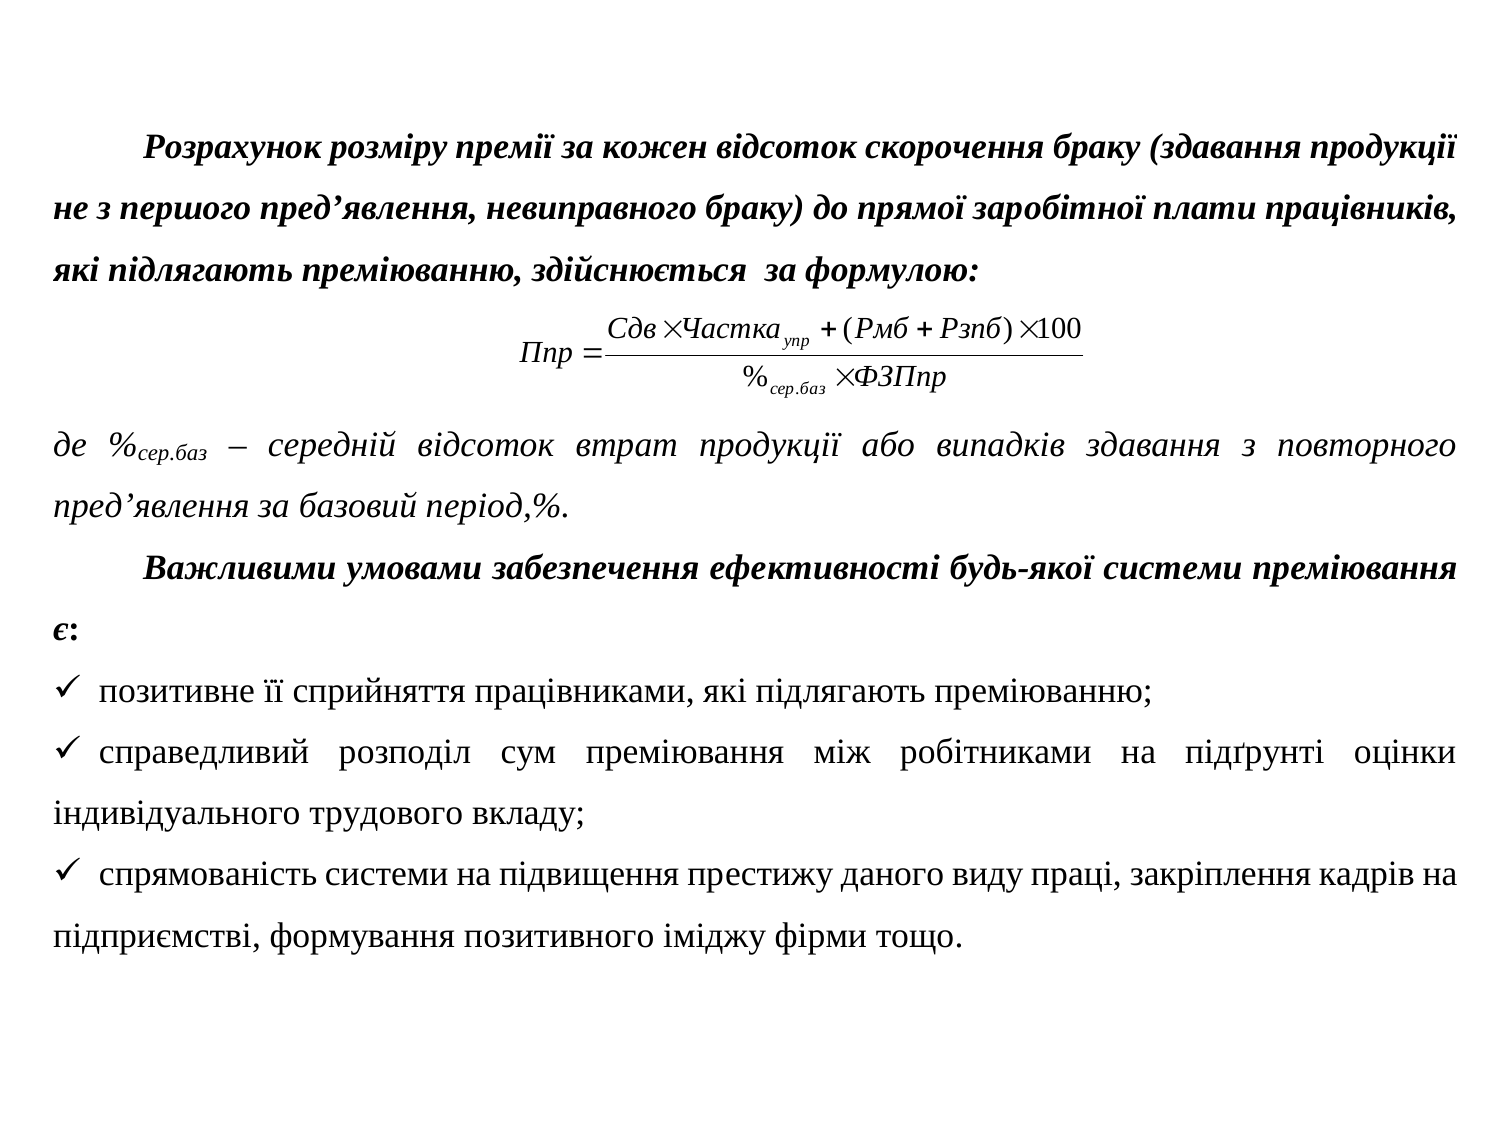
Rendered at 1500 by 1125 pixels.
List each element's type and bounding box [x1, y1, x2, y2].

picture [52, 125, 1458, 977]
